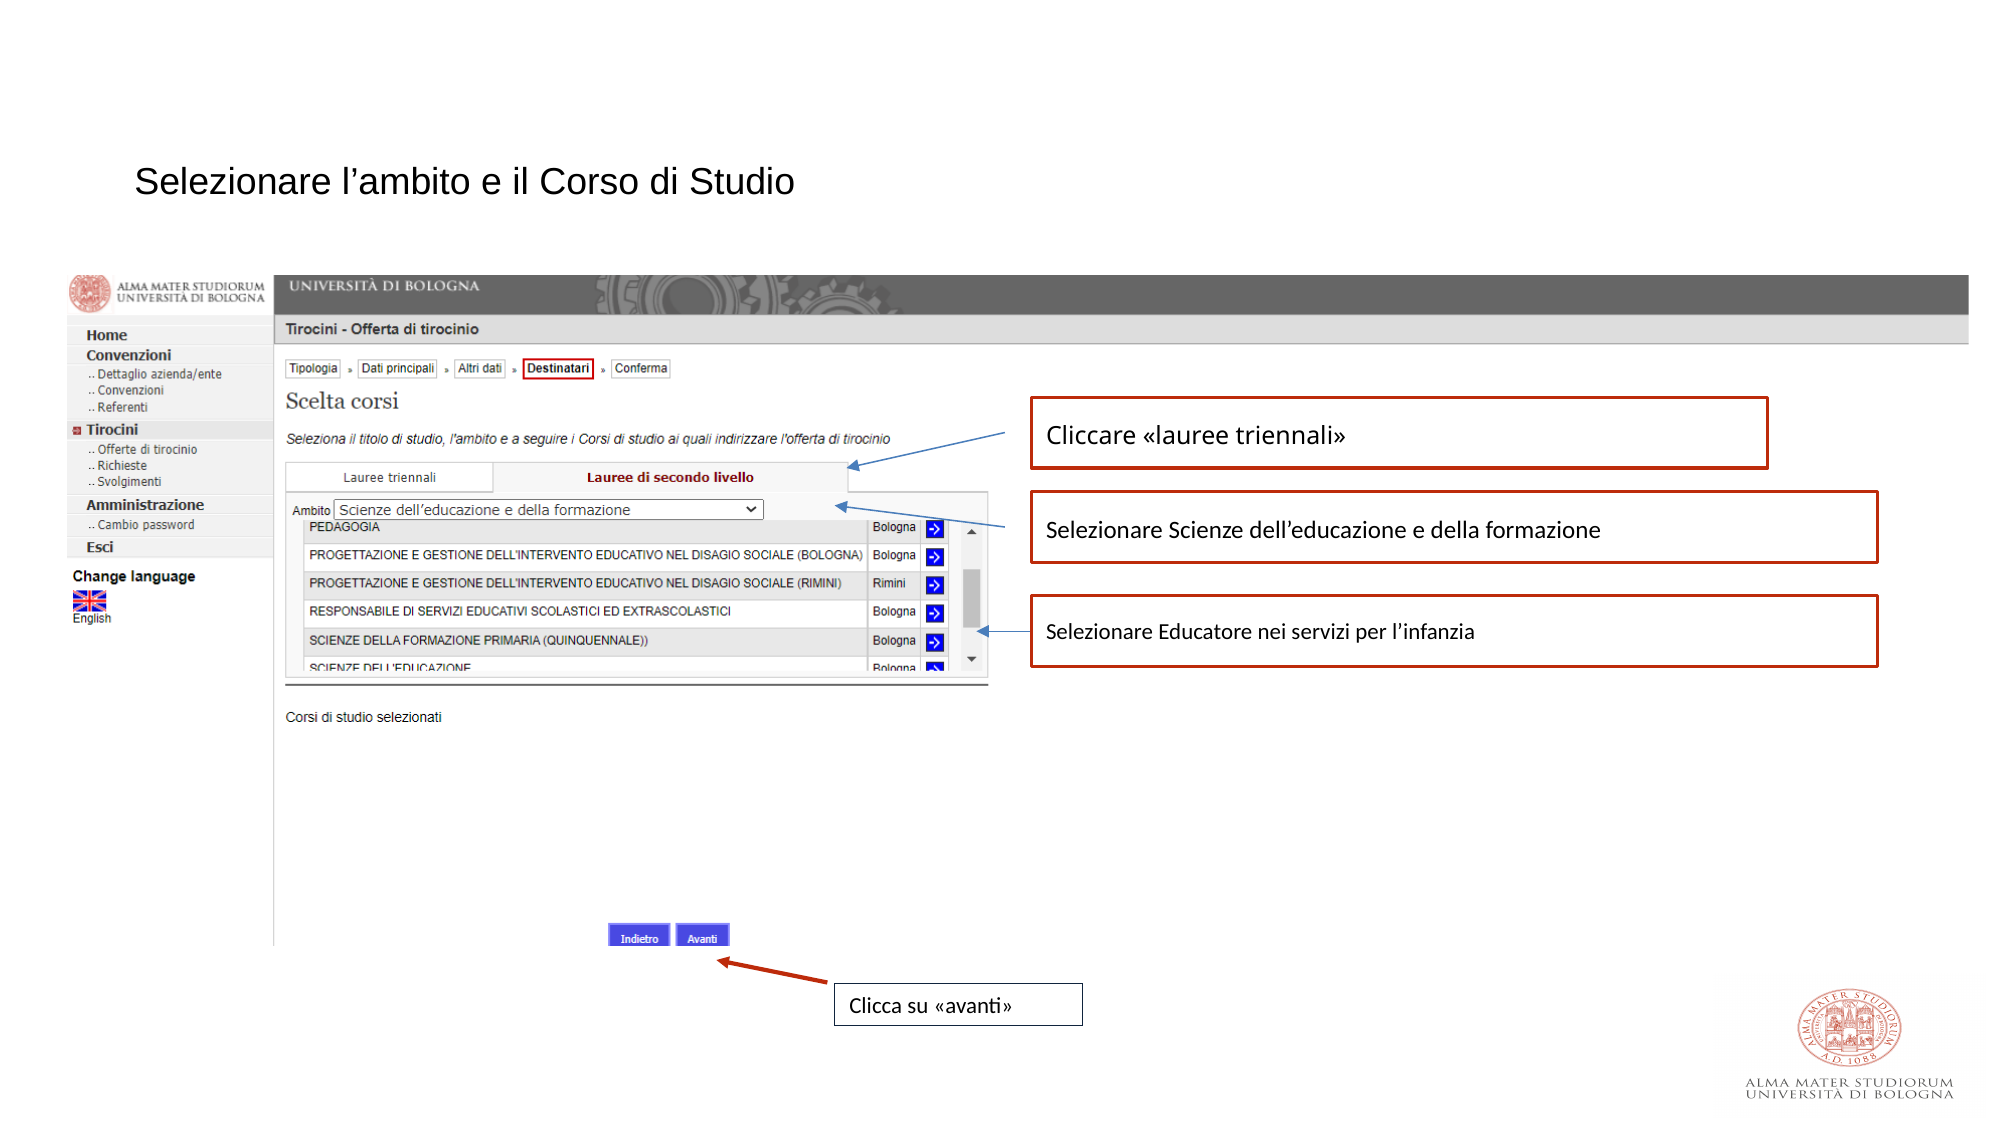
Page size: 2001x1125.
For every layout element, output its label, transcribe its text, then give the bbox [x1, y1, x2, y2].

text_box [716, 959, 828, 983]
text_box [834, 505, 1006, 528]
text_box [846, 432, 1006, 469]
picture [1713, 973, 1986, 1118]
text_box Clicca su «avanti» [834, 983, 1083, 1026]
text_box Selezionare l’ambito e il Corso di Studio [119, 149, 821, 210]
picture [66, 274, 1969, 946]
